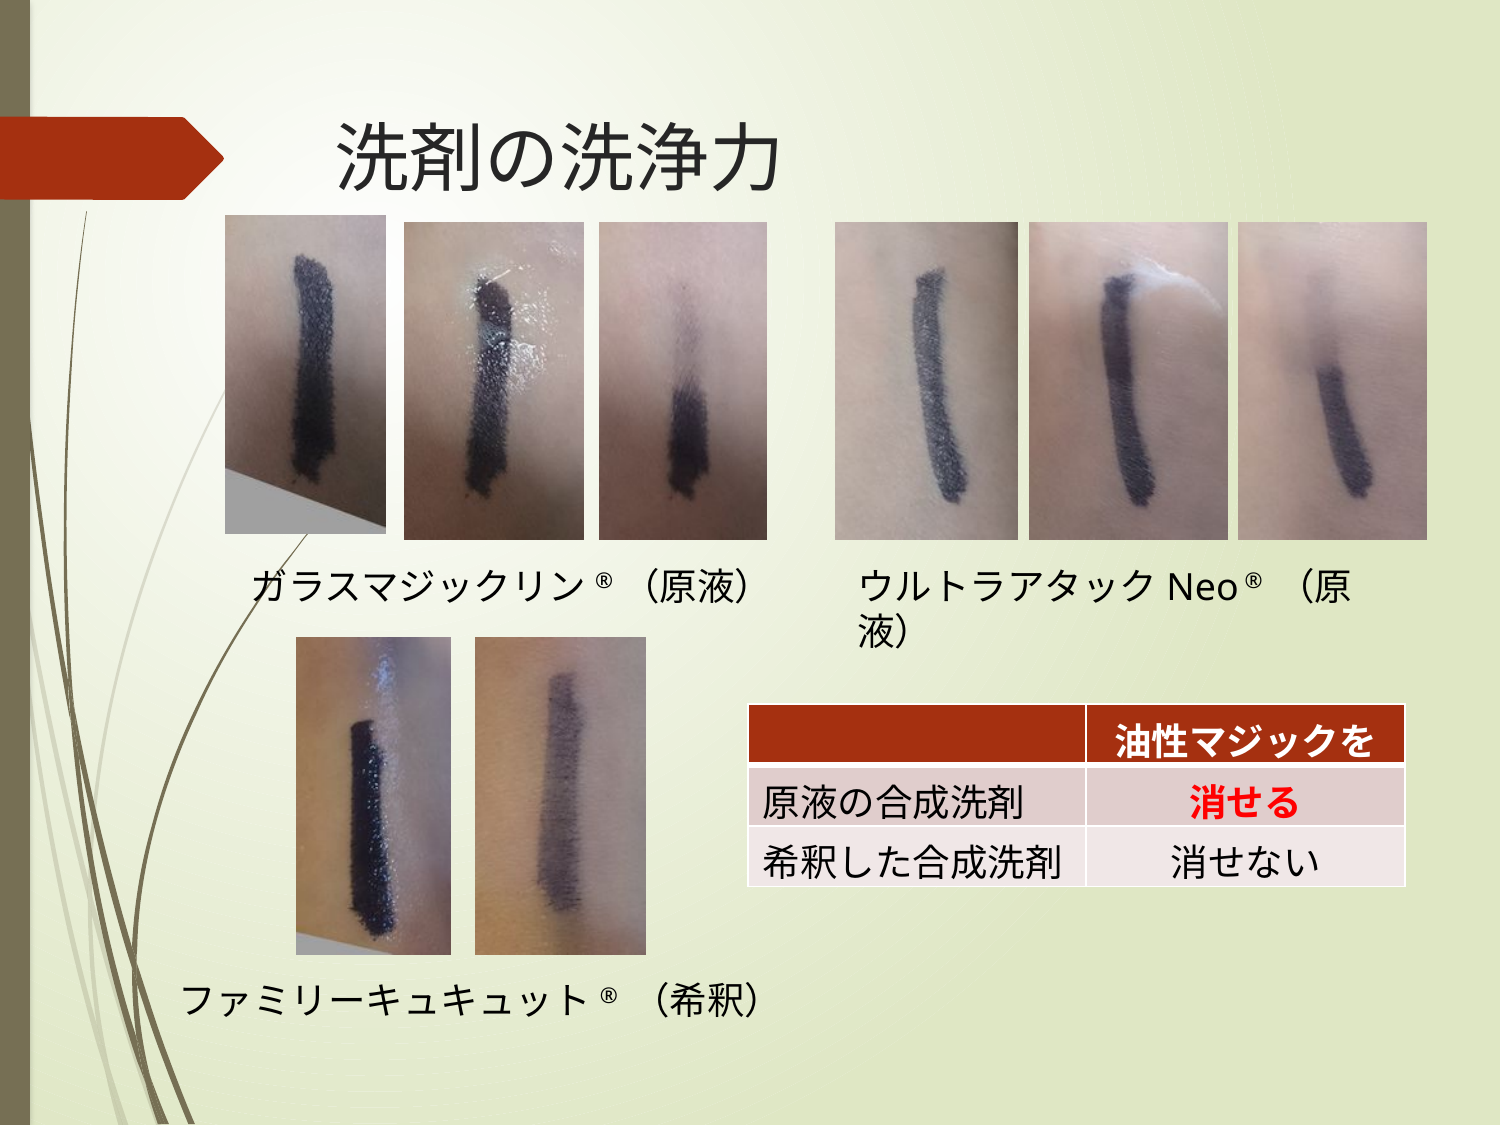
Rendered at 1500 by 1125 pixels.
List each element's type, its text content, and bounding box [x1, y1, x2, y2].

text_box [834, 221, 1435, 617]
table_header 油性マジックを [1087, 705, 1404, 762]
title 洗剤の洗浄力 [319, 102, 1400, 223]
table_cell 消せる [1087, 768, 1404, 825]
table_cell 希釈した合成洗剤 [832, 827, 1085, 886]
table_cell 原液の合成洗剤 [832, 768, 1085, 825]
table_header [832, 705, 1085, 762]
table_cell 消せない [1087, 827, 1404, 886]
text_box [163, 637, 828, 1031]
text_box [225, 215, 807, 616]
